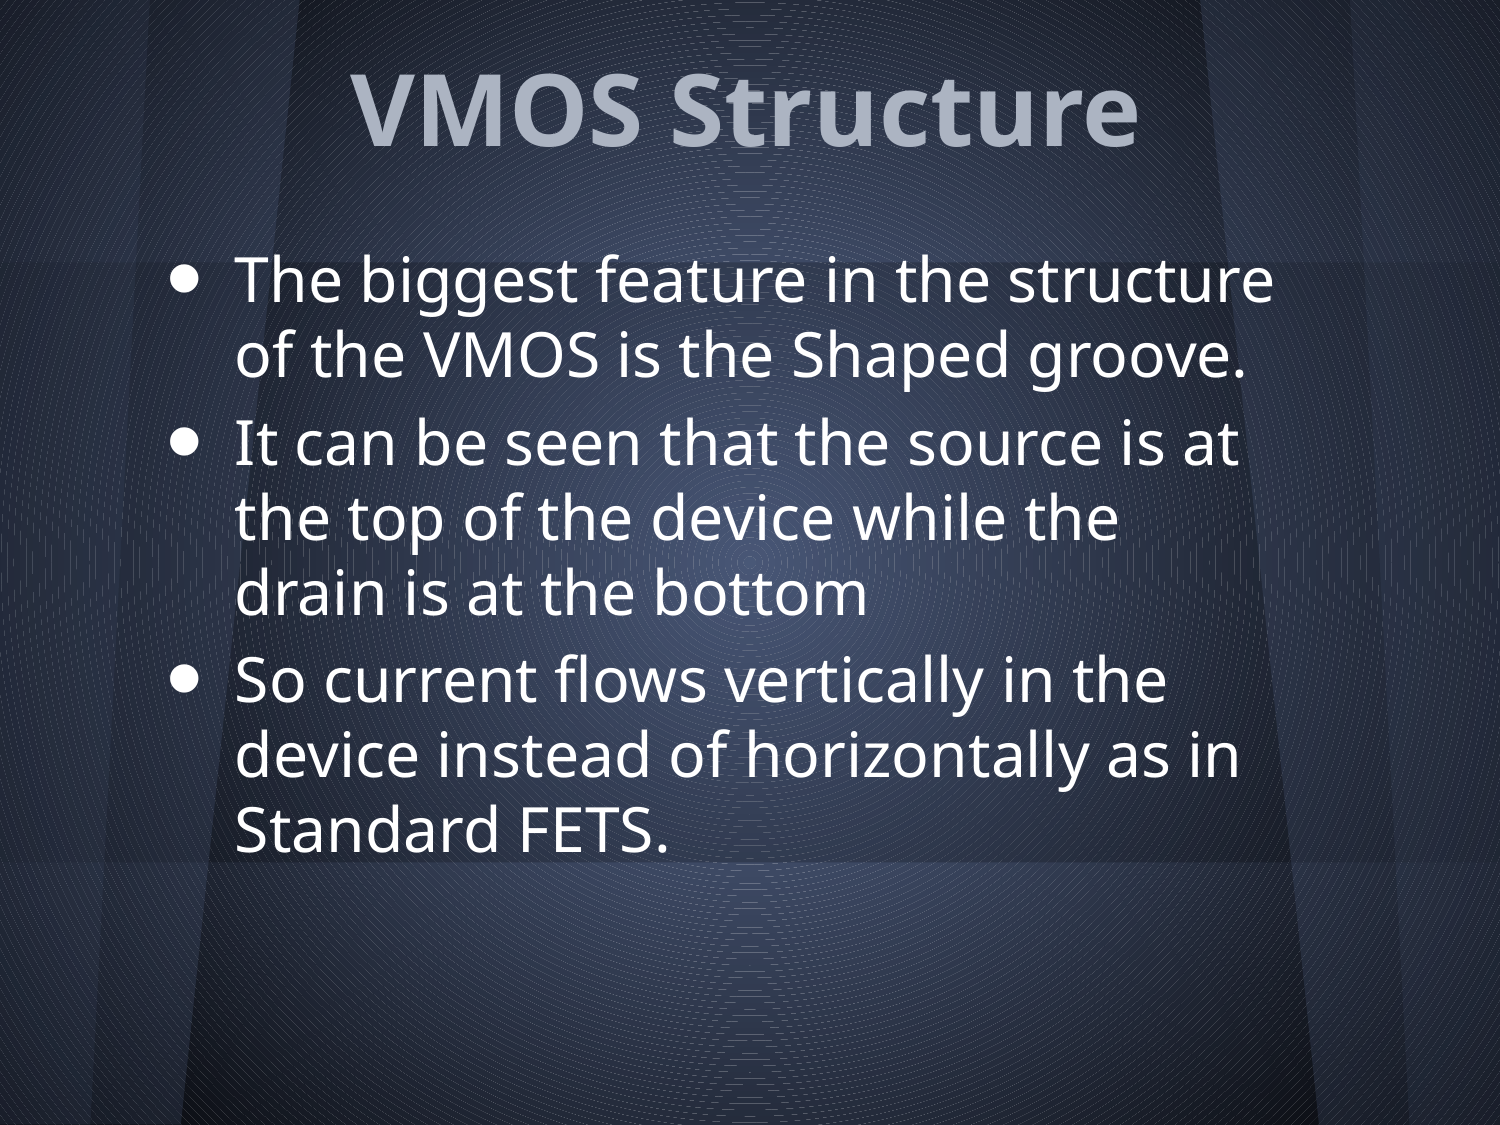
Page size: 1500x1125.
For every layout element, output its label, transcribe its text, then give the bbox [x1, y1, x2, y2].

title VMOS Structure [83, 0, 1359, 182]
text_box The biggest feature in the structure of the VMOS is the Shaped groove. It can be seen that the source is at the top of the device while the drain is at the bottom So current flows vertically in the device instead of horizontally as in Standard FETS. [144, 225, 1293, 1001]
